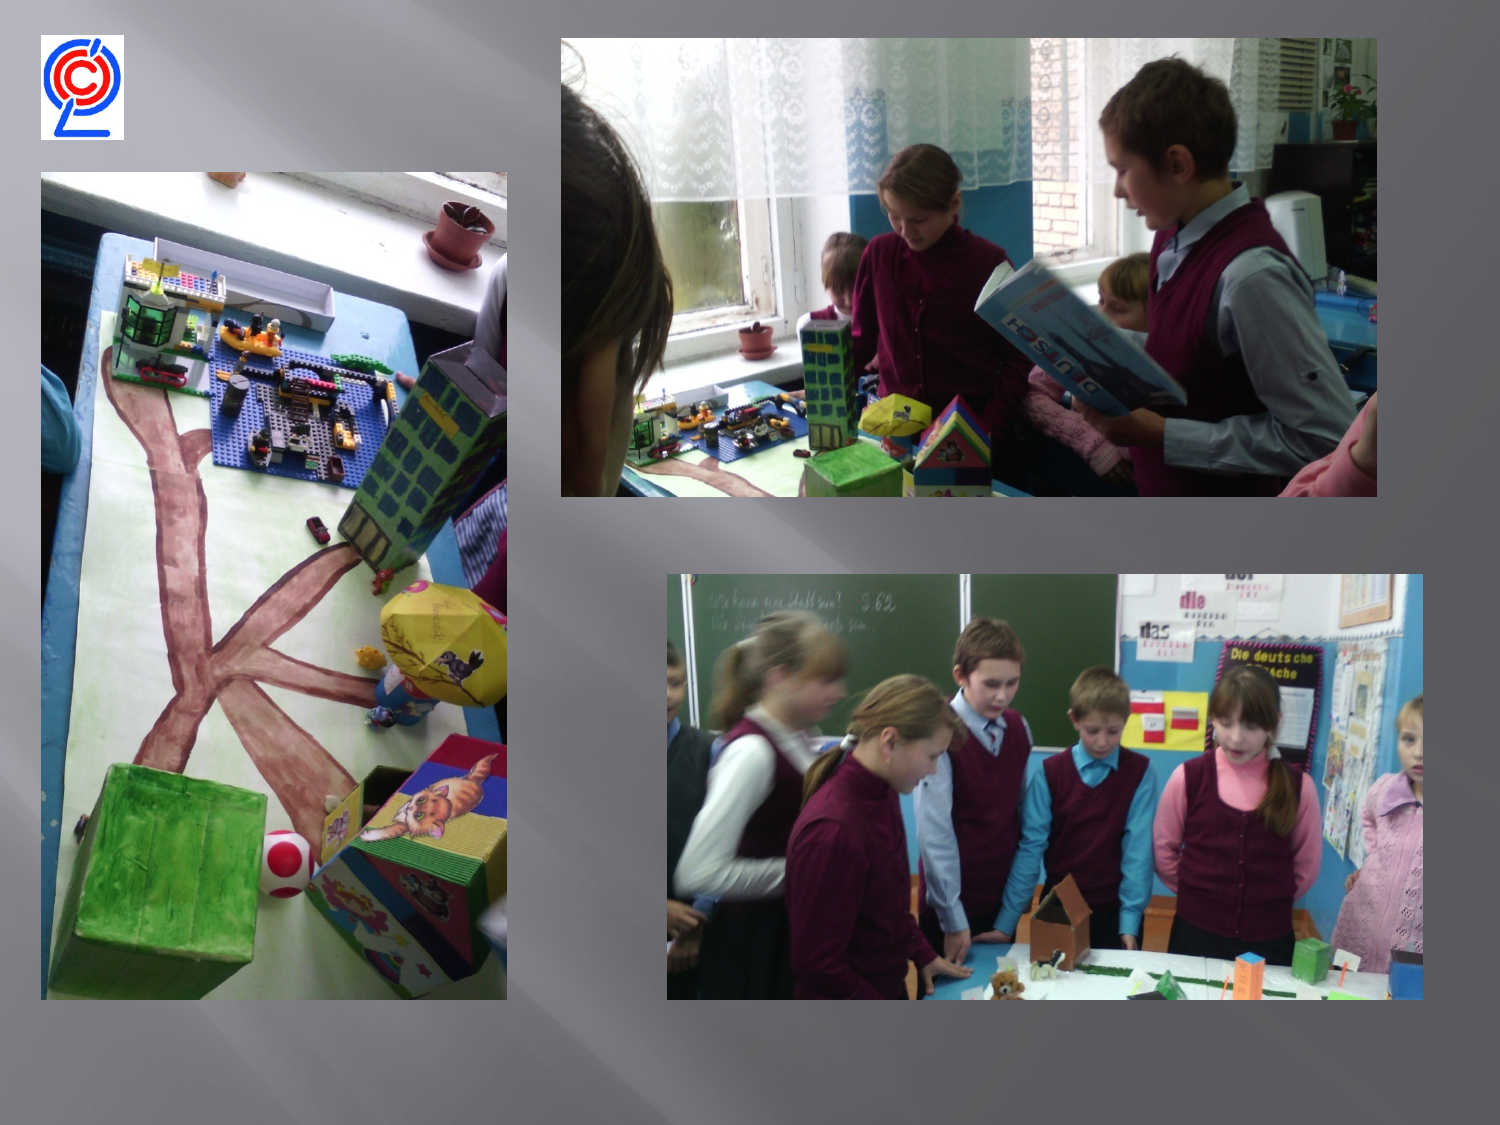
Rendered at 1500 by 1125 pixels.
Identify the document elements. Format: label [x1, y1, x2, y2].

picture [666, 574, 1423, 1000]
picture [40, 34, 125, 140]
picture [560, 38, 1377, 497]
picture [40, 172, 507, 1000]
